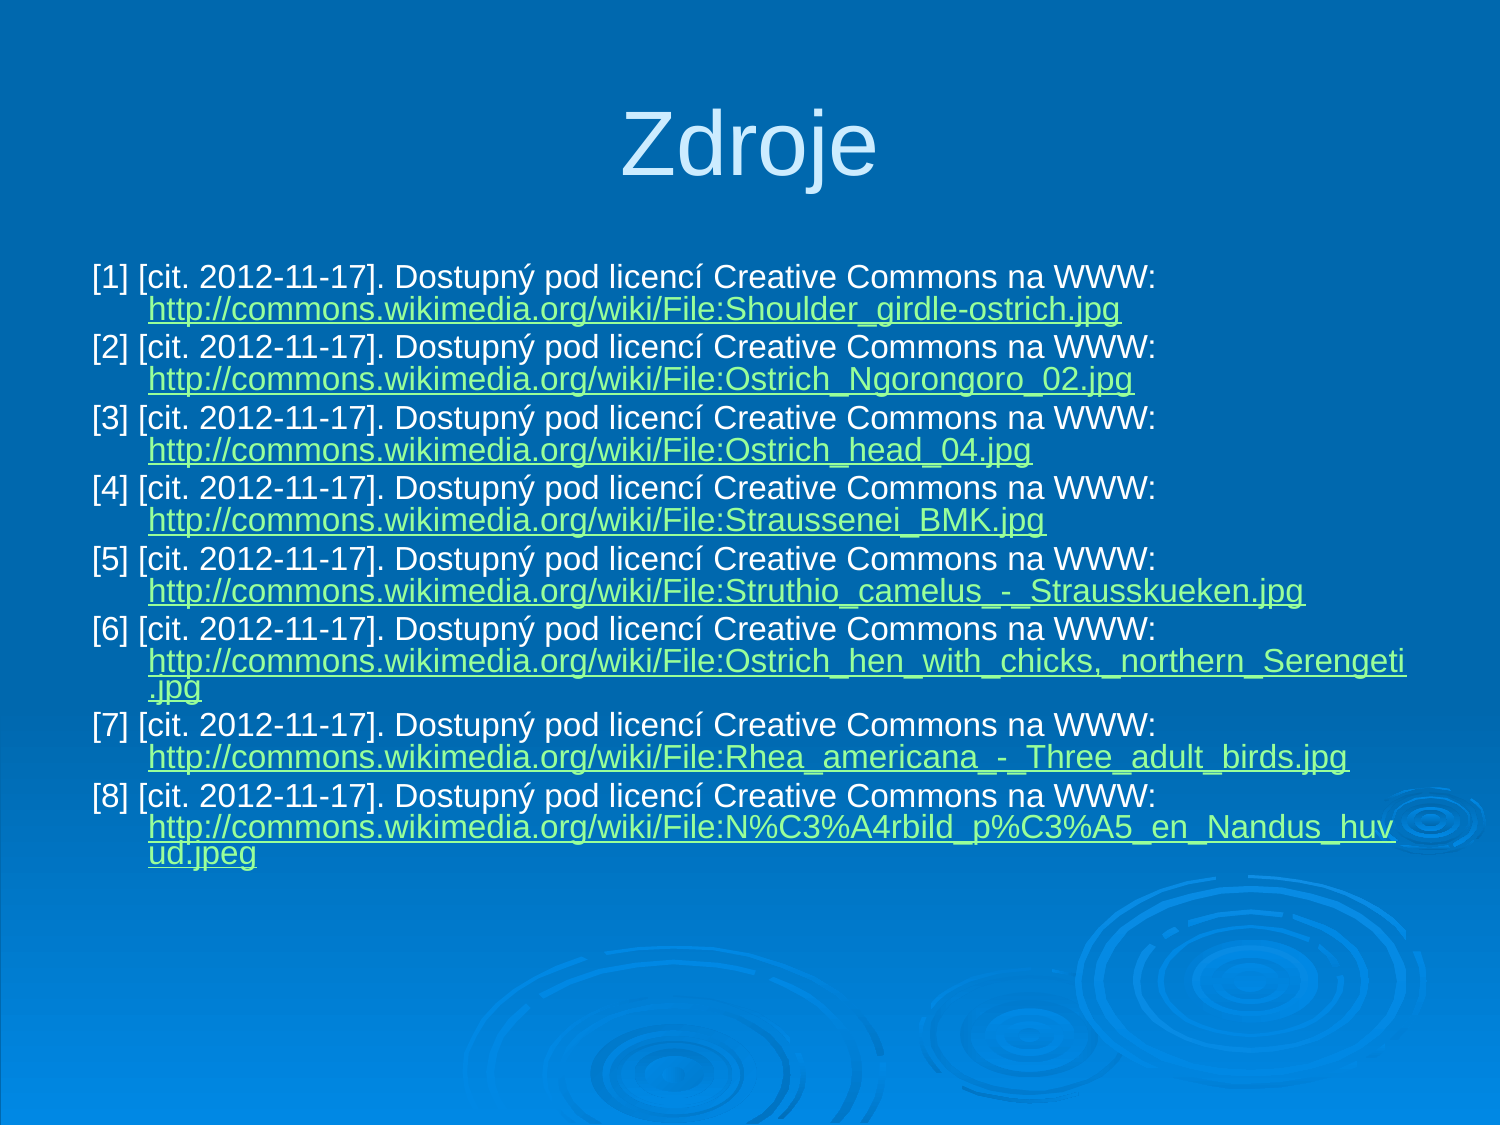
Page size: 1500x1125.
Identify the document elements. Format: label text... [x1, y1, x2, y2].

list [1] [cit. 2012-11-17]. Dostupný pod licencí Creative Commons na WWW: http://commons.wikimedia.org/wiki/File:Shoulder_girdle-ostrich.jpg [2] [cit. 2012-11-17]. Dostupný pod licencí Creative Commons na WWW: http://commons.wikimedia.org/wiki/File:Ostrich_Ngorongoro_02.jpg [3] [cit. 2012-11-17]. Dostupný pod licencí Creative Commons na WWW: http://commons.wikimedia.org/wiki/File:Ostrich_head_04.jpg [4] [cit. 2012-11-17]. Dostupný pod licencí Creative Commons na WWW: http://commons.wikimedia.org/wiki/File:Straussenei_BMK.jpg [5] [cit. 2012-11-17]. Dostupný pod licencí Creative Commons na WWW: http://commons.wikimedia.org/wiki/File:Struthio_camelus_-_Strausskueken.jpg [6] [cit. 2012-11-17]. Dostupný pod licencí Creative Commons na WWW: http://commons.wikimedia.org/wiki/File:Ostrich_hen_with_chicks,_northern_Serengeti.jpg [7] [cit. 2012-11-17]. Dostupný pod licencí Creative Commons na WWW: http://commons.wikimedia.org/wiki/File:Rhea_americana_-_Three_adult_birds.jpg [8] [cit. 2012-11-17]. Dostupný pod licencí Creative Commons na WWW: http://commons.wikimedia.org/wiki/File:N%C3%A4rbild_p%C3%A5_en_Nandus_huvud.jpeg [76, 255, 1427, 1094]
title Zdroje [75, 45, 1425, 233]
